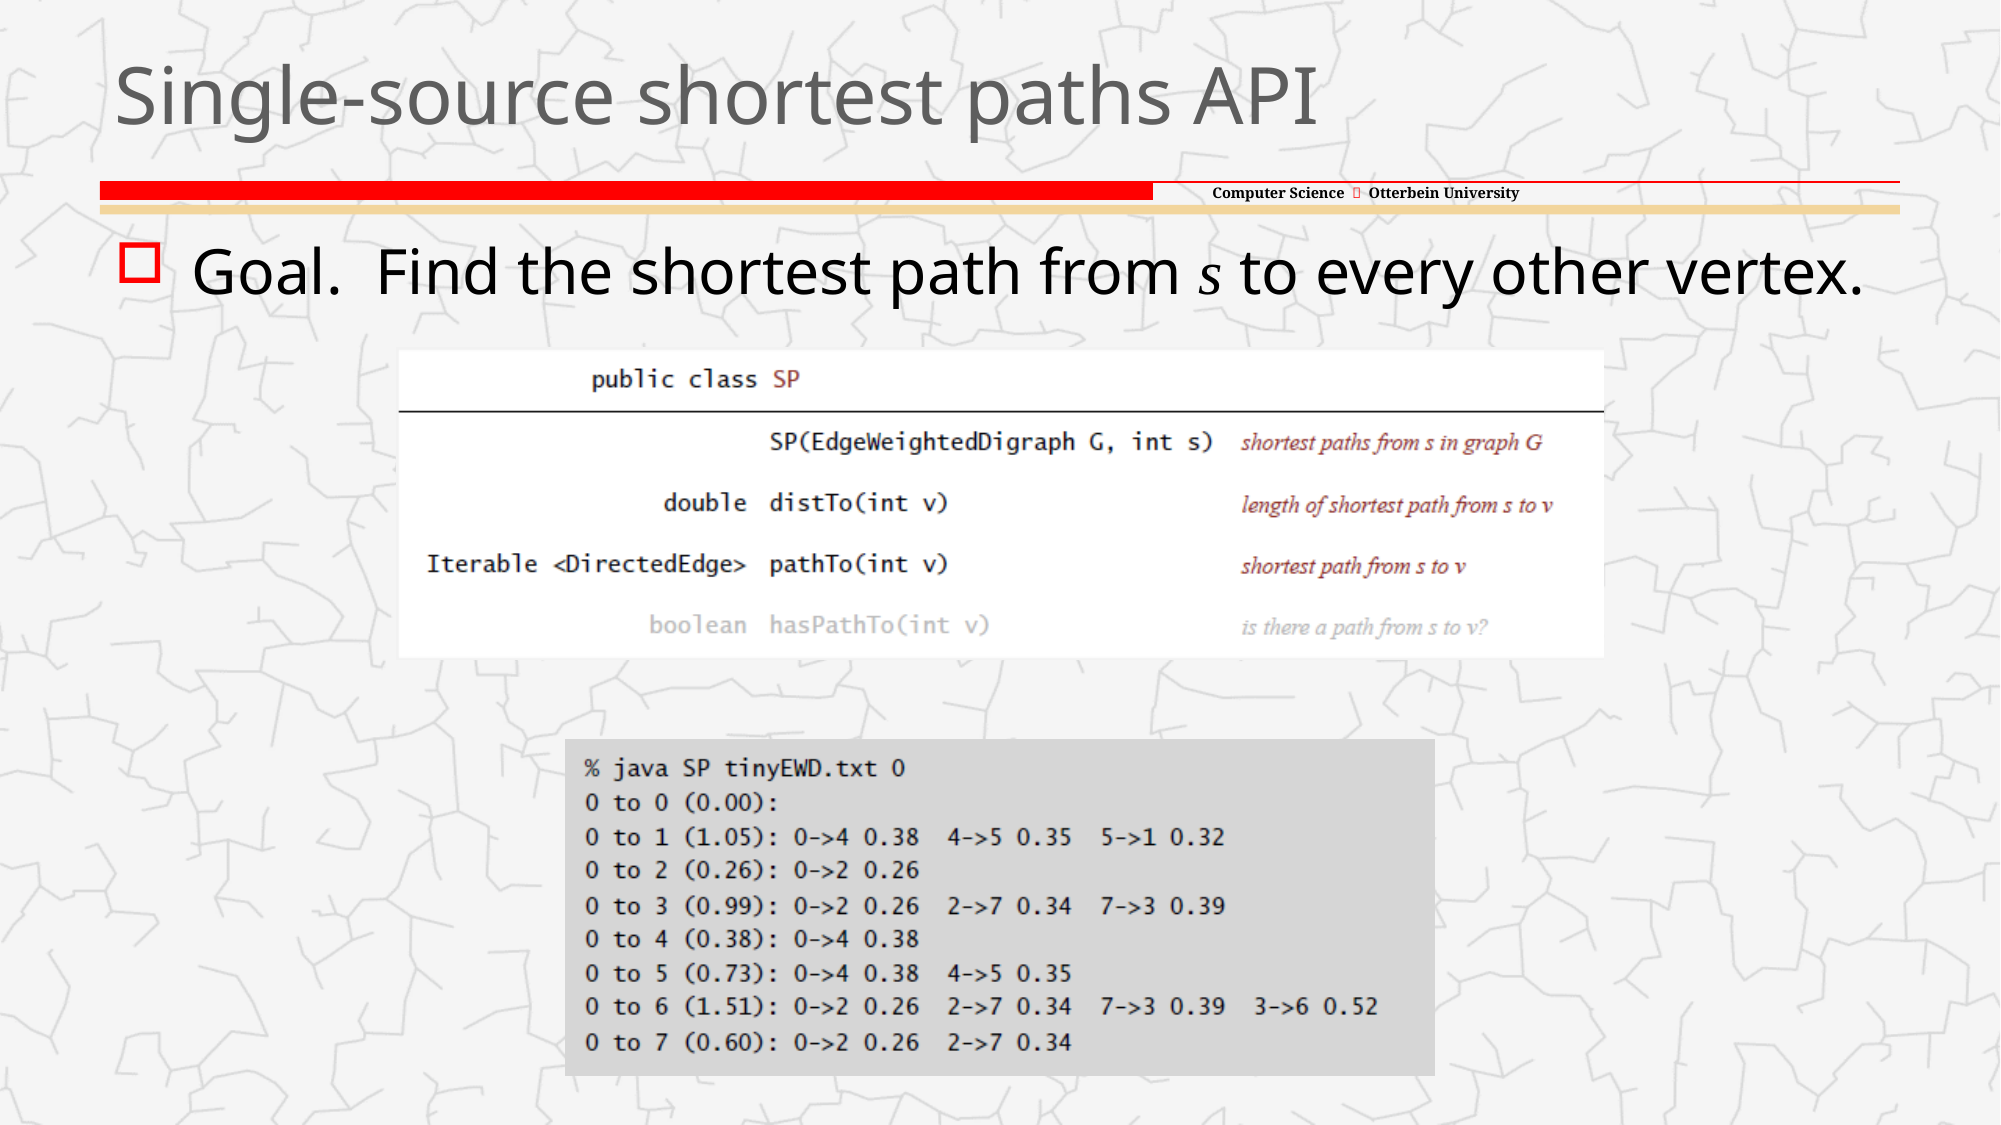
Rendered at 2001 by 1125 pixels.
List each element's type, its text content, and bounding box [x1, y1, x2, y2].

title Single-source shortest paths API [99, 37, 1900, 175]
picture [0, 0, 2001, 1125]
list Goal. Find the shortest path from s to every other vertex. [99, 224, 1900, 1088]
